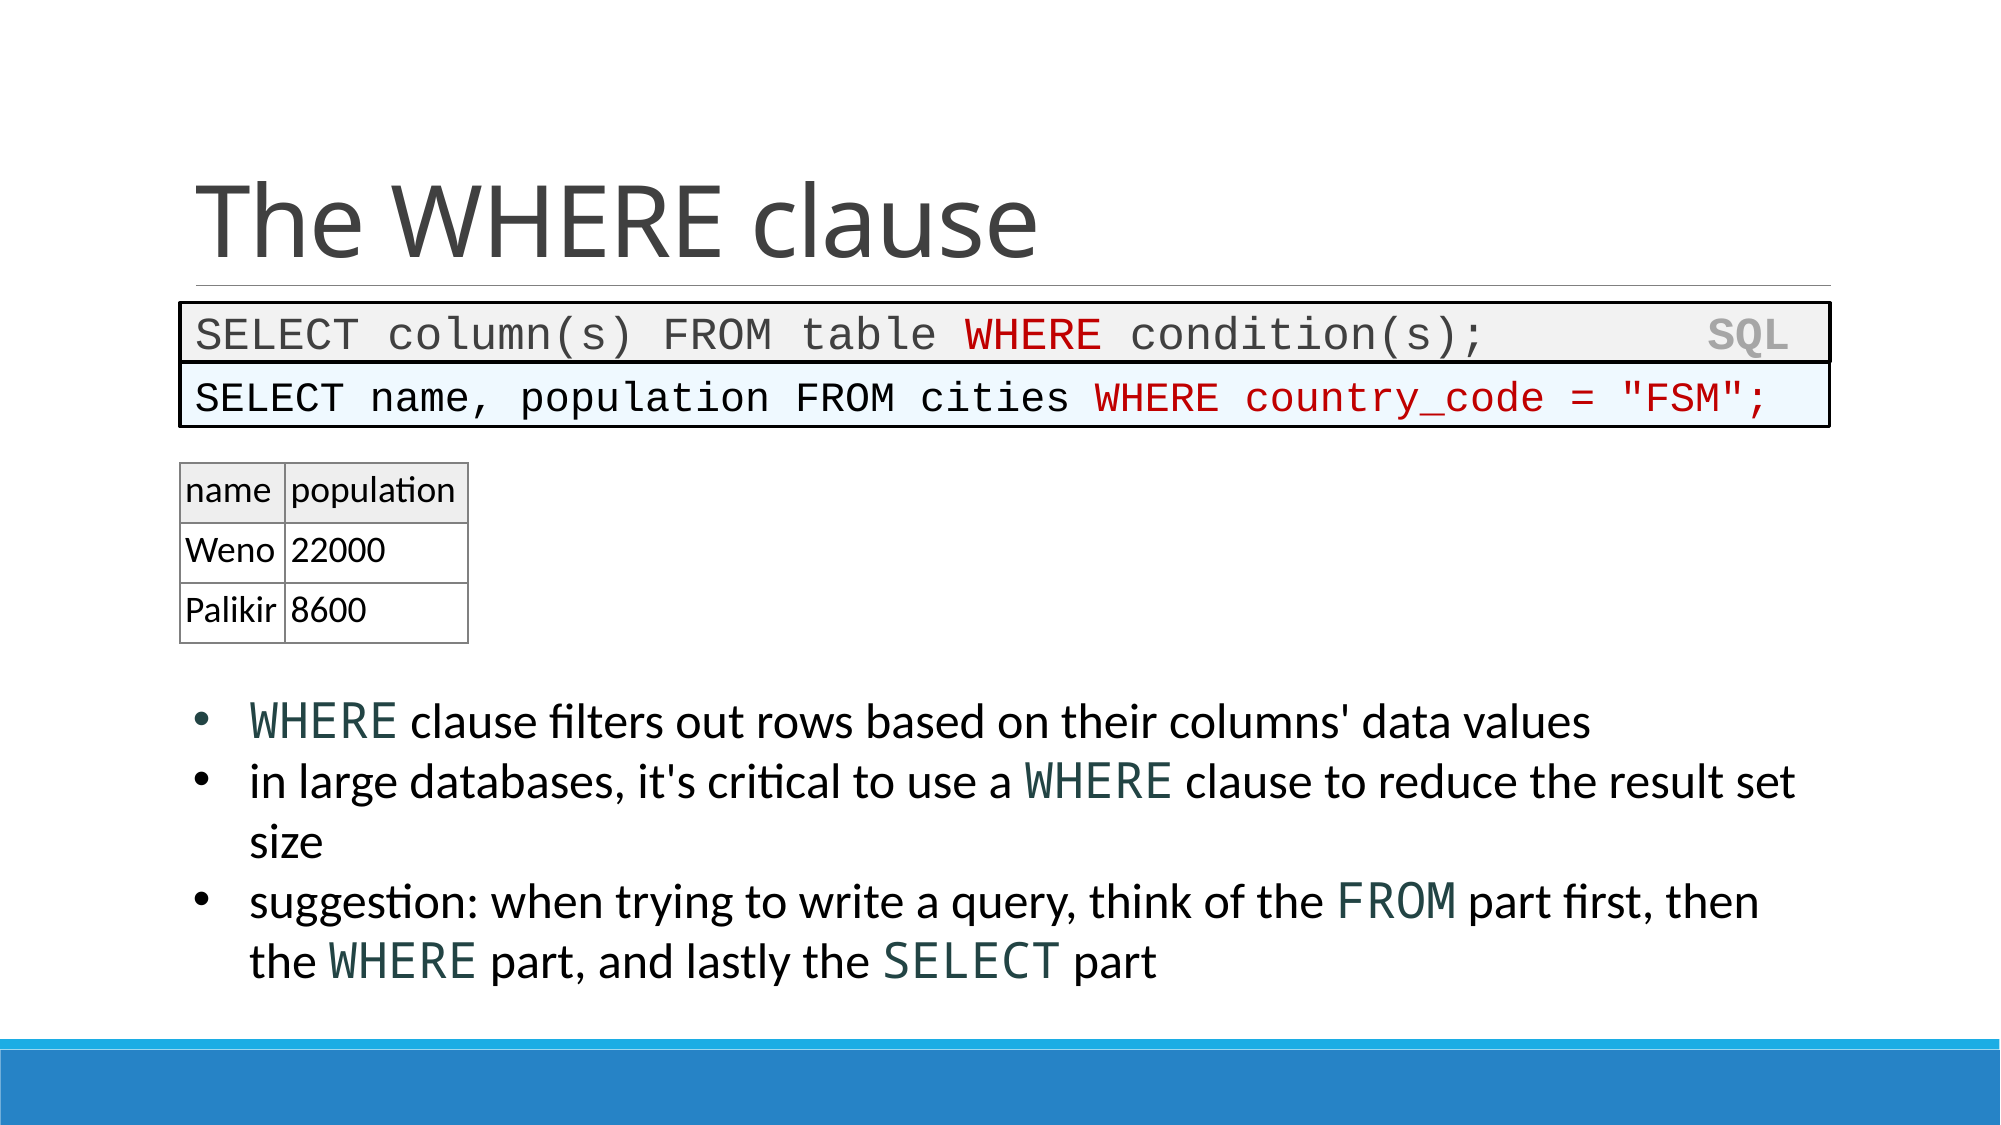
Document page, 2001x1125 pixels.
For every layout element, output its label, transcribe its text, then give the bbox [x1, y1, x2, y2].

table_cell 22000 [286, 524, 467, 582]
text_box WHERE clause filters out rows based on their columns' data values in large databases, it's critical to use a WHERE clause to reduce the result set size suggestion: when trying to write a query, think of the FROM part first, then the WHERE part, and lastly the SELECT part [179, 688, 1830, 1009]
text_box SELECT name, population FROM cities WHERE country_code = "FSM"; [179, 361, 1830, 427]
table_cell Weno [181, 524, 284, 582]
title The WHERE clause [180, 47, 1830, 285]
table_cell 8600 [286, 584, 467, 642]
table_header name [181, 464, 284, 522]
list SELECT column(s) FROM table WHERE condition(s); SQL [180, 302, 1830, 361]
table_header population [286, 464, 467, 522]
table_cell Palikir [181, 584, 284, 642]
